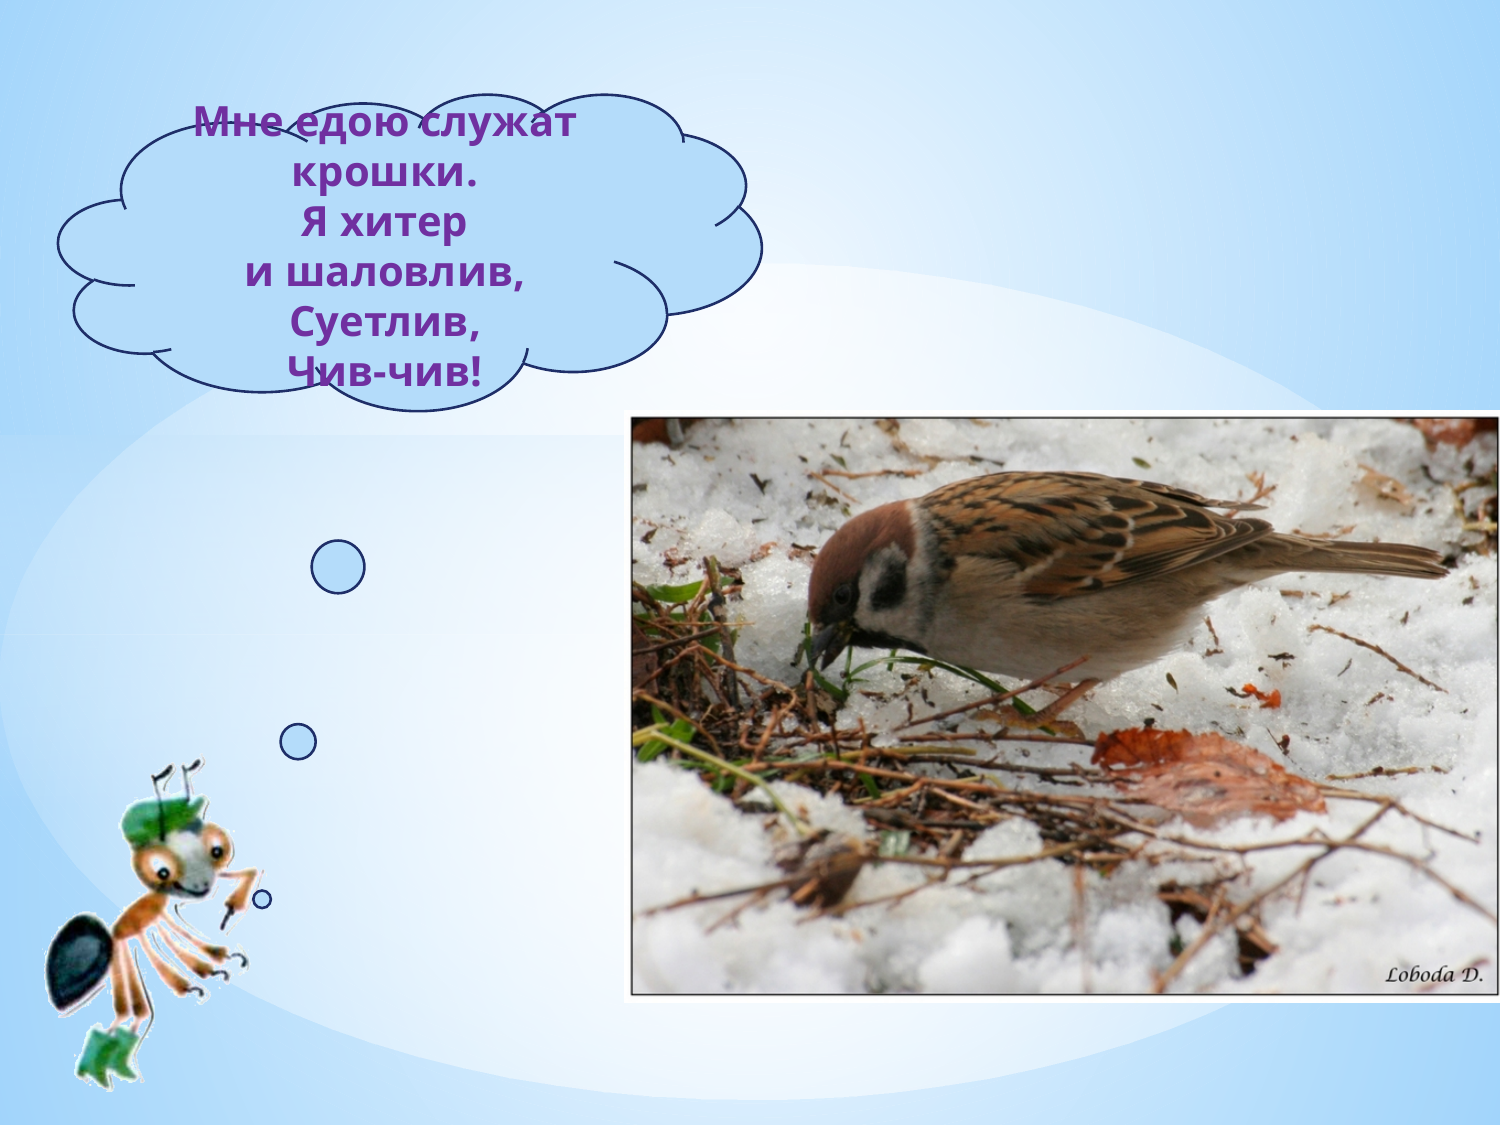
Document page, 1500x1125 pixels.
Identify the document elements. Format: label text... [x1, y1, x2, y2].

text_box Мне едою служат крошки. Я хитер и шаловлив, Суетлив, Чив-чив! [310, 539, 366, 595]
picture [34, 749, 267, 1102]
text_box Мне едою служат крошки. Я хитер и шаловлив, Суетлив, Чив-чив! [279, 722, 317, 761]
text_box Мне едою служат крошки. Я хитер и шаловлив, Суетлив, Чив-чив! [56, 93, 764, 413]
picture [624, 409, 1500, 1003]
